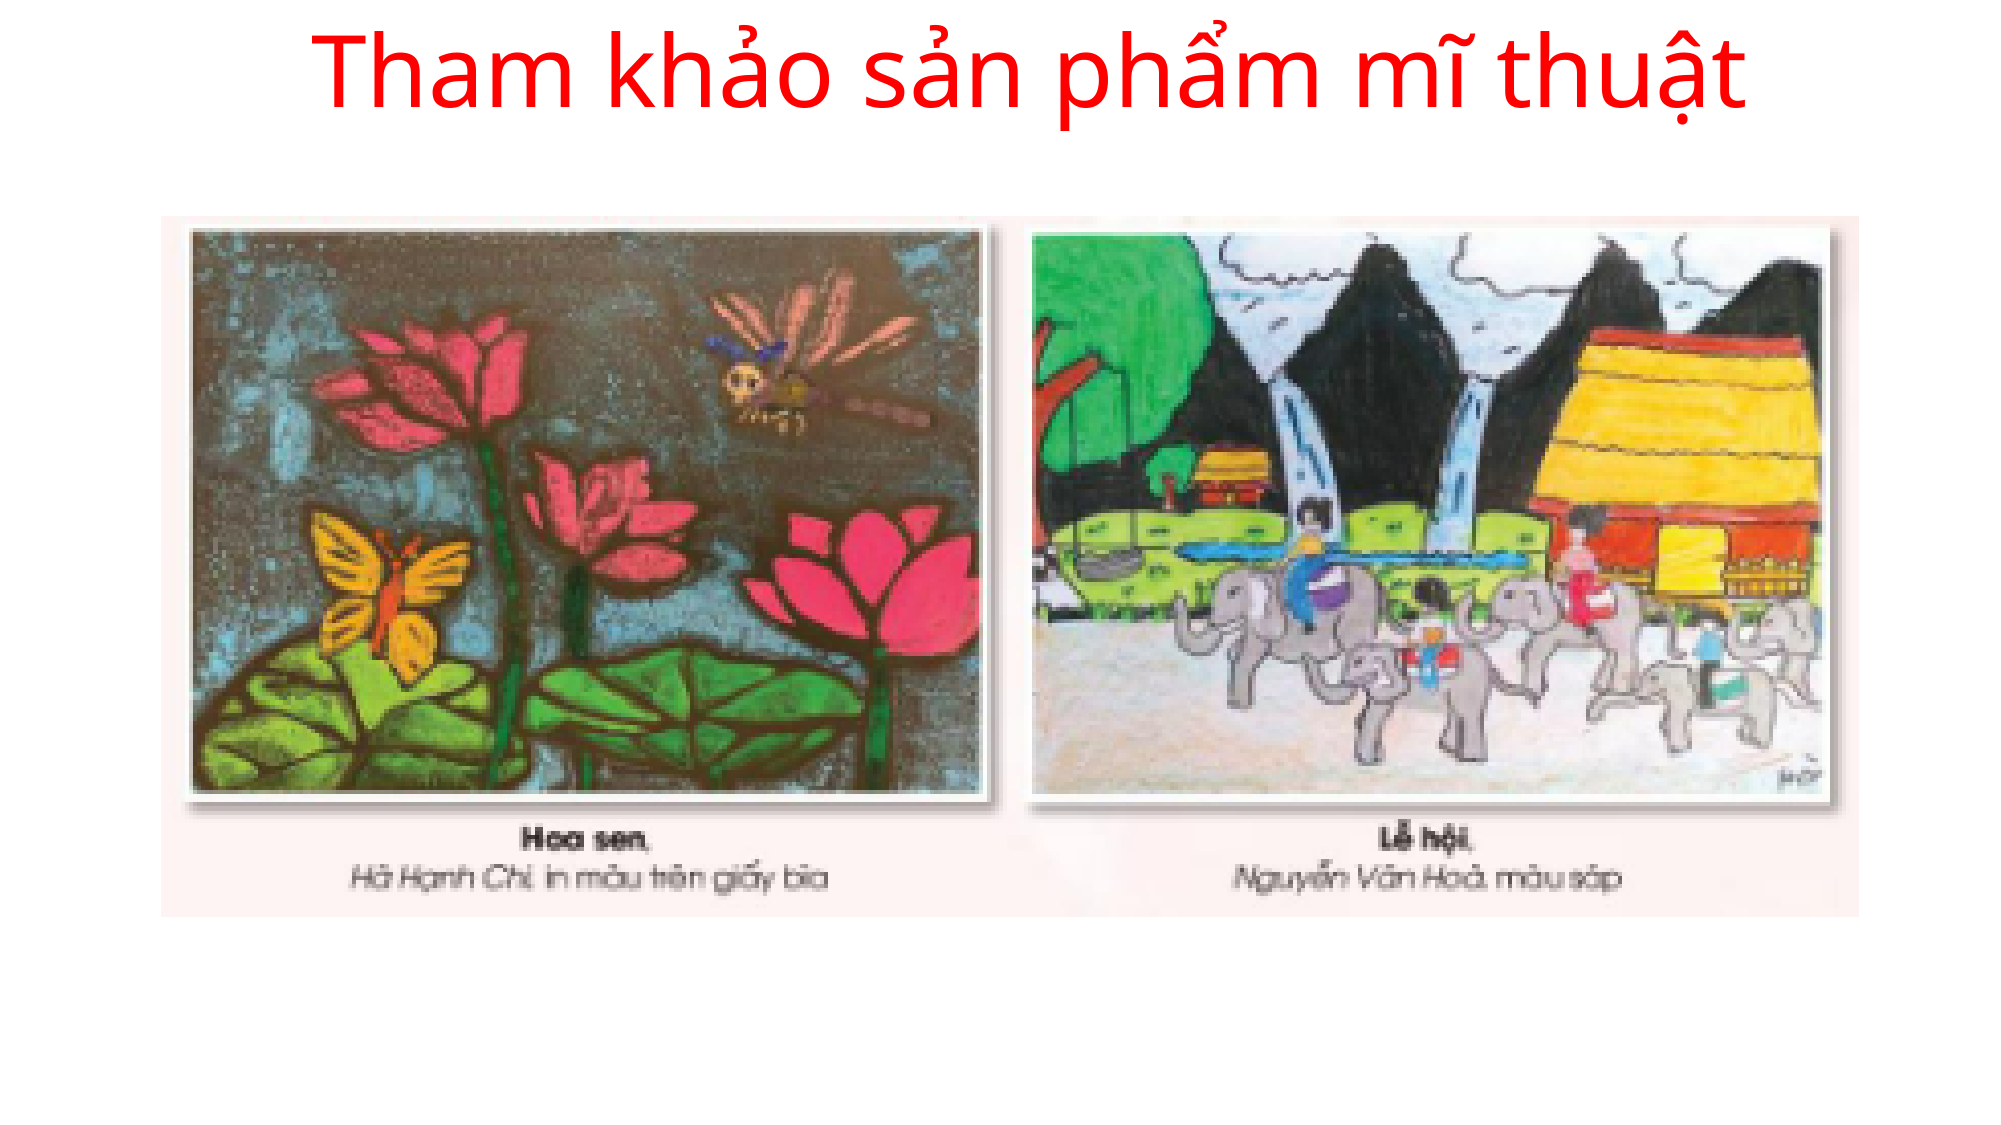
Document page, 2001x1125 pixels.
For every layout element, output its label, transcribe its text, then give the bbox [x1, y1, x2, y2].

picture [161, 216, 1859, 917]
text_box Tham khảo sản phẩm mĩ thuật [296, 0, 1764, 135]
